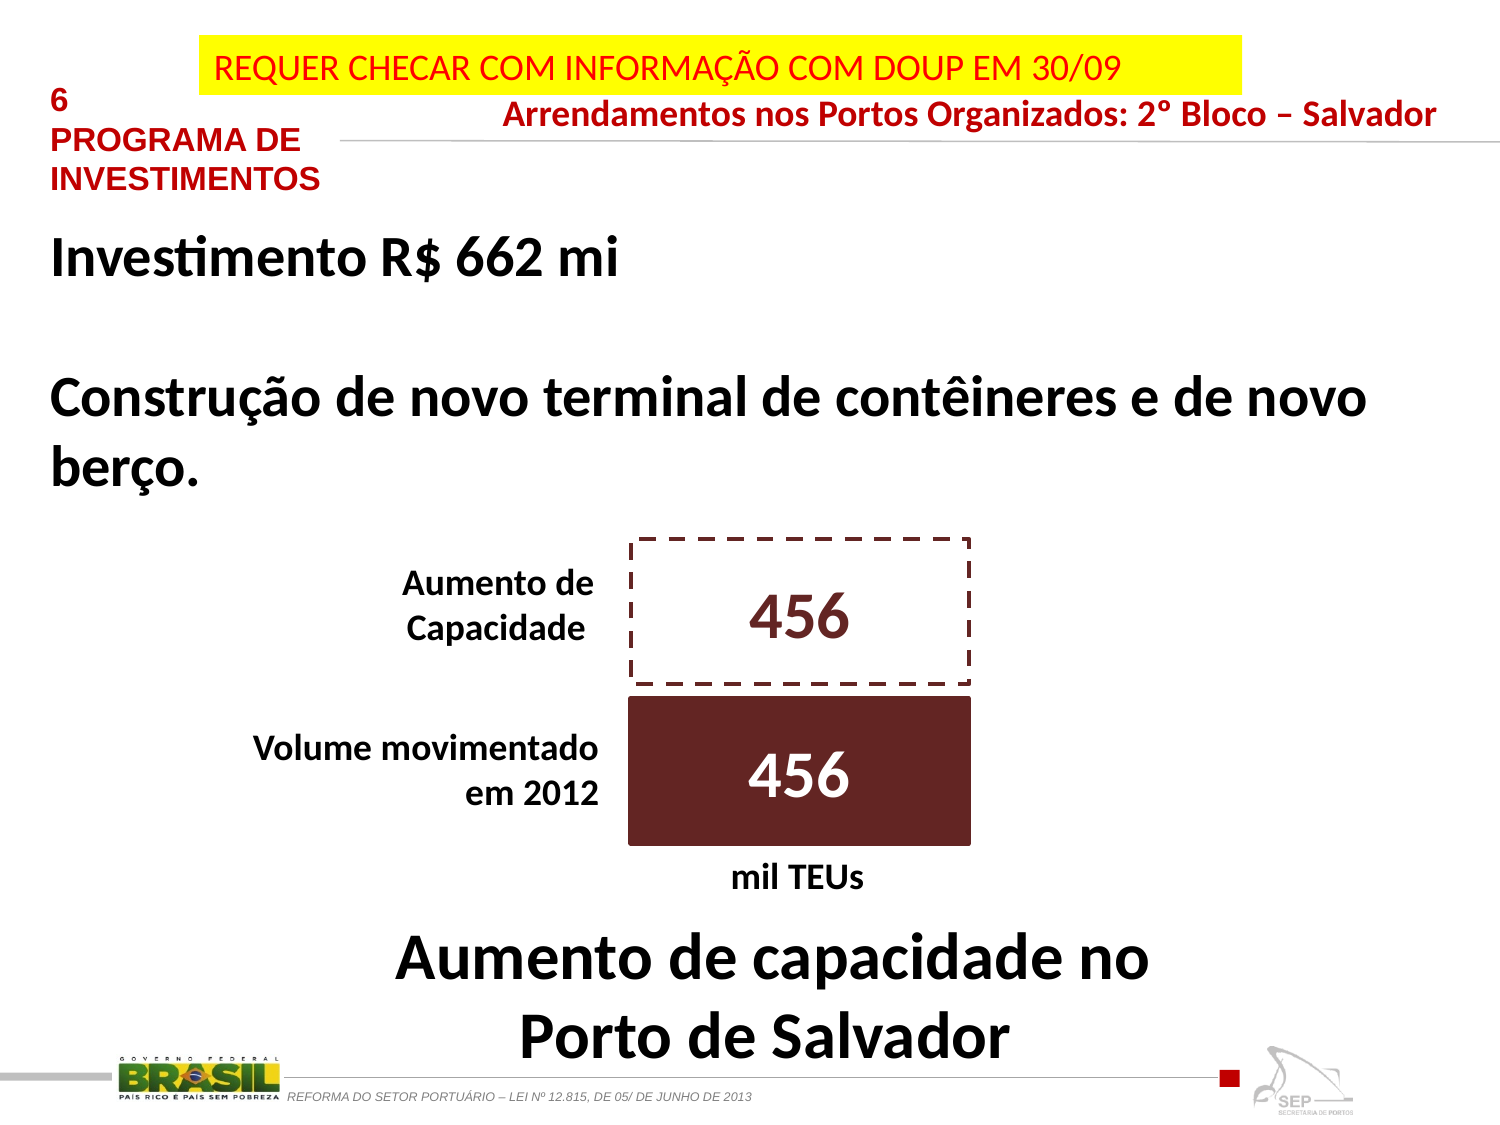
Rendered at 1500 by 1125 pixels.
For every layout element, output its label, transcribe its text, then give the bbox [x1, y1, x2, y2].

text_box Investimento R$ 662 mi Construção de novo terminal de contêineres e de novo berço. [35, 210, 1454, 616]
text_box Arrendamentos nos Portos Organizados: 2º Bloco – Salvador [363, 81, 1454, 138]
text_box Volume movimentado em 2012 [216, 690, 616, 845]
text_box 456 [628, 696, 971, 846]
text_box REQUER CHECAR COM INFORMAÇÃO COM DOUP EM 30/09 [199, 35, 1243, 95]
text_box Aumento de Capacidade [328, 550, 610, 656]
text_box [0, 1046, 1353, 1115]
text_box 6 PROGRAMA DE INVESTIMENTOS [35, 70, 481, 198]
text_box Aumento de capacidade no Porto de Salvador [312, 905, 1235, 1044]
text_box 456 [629, 537, 971, 686]
text_box mil TEUs [715, 846, 880, 905]
